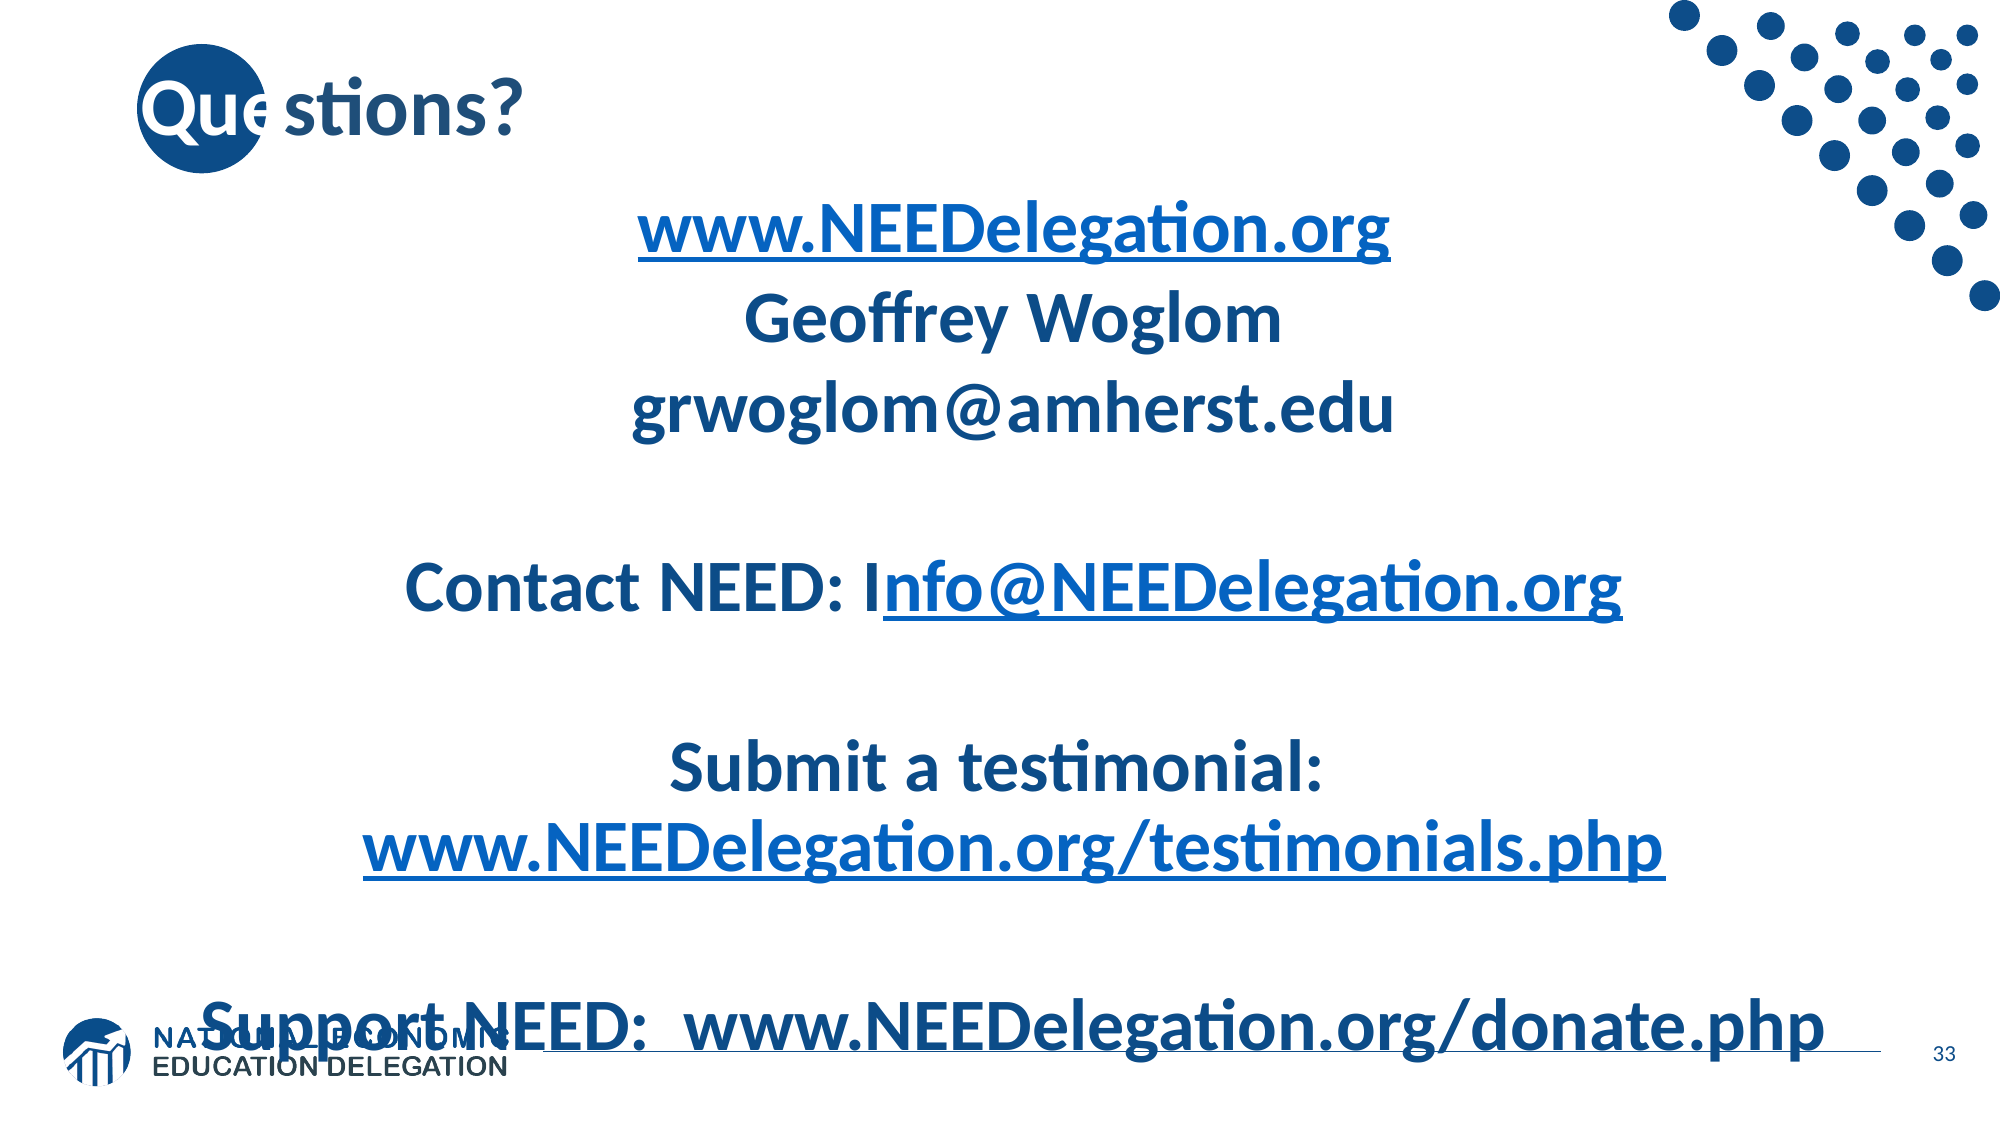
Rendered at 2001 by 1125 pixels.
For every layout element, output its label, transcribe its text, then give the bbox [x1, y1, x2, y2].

title Questions? [106, 0, 1832, 110]
list www.NEEDelegation.org Geoffrey Woglom grwoglom@amherst.edu Contact NEED: Info@NEEDelegation.org Submit a testimonial: www.NEEDelegation.org/testimonials.php Support NEED: www.NEEDelegation.org/donate.php [106, 110, 1923, 1082]
slide_number 33 [1521, 1022, 1972, 1082]
picture [55, 1013, 520, 1091]
